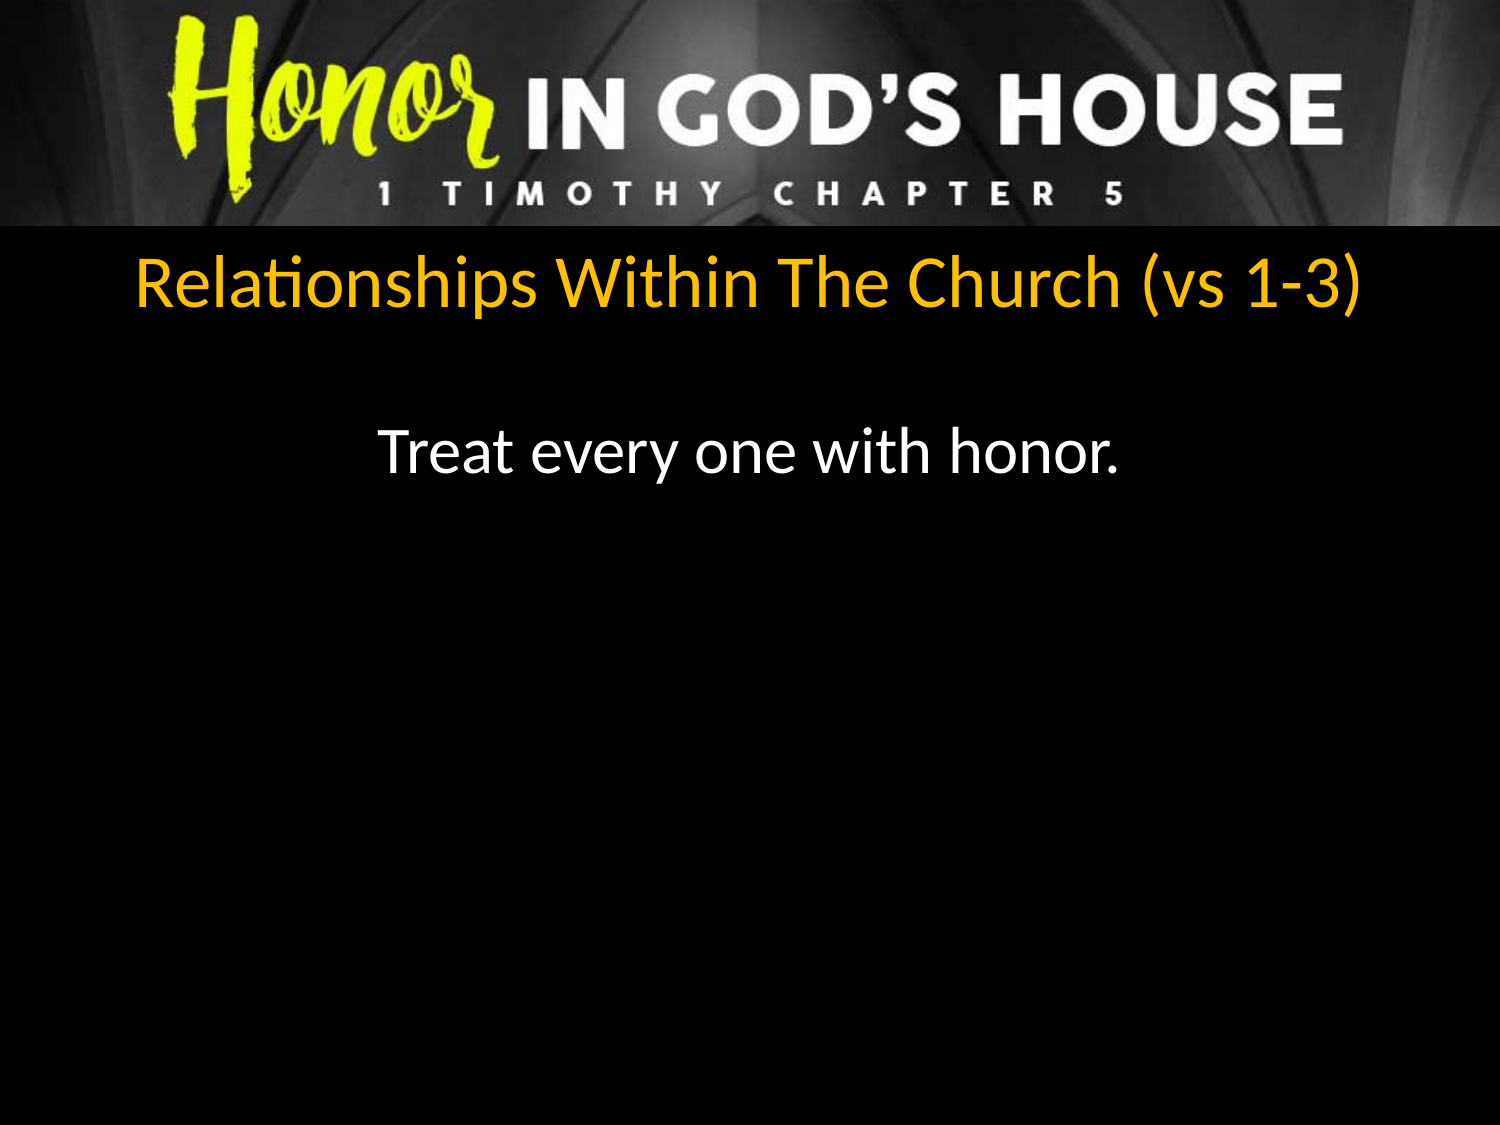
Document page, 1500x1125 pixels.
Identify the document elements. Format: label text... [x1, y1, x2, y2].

text_box Treat every one with honor. [0, 399, 1500, 495]
text_box Relationships Within The Church (vs 1-3) [0, 224, 1500, 330]
picture [0, 0, 1500, 224]
